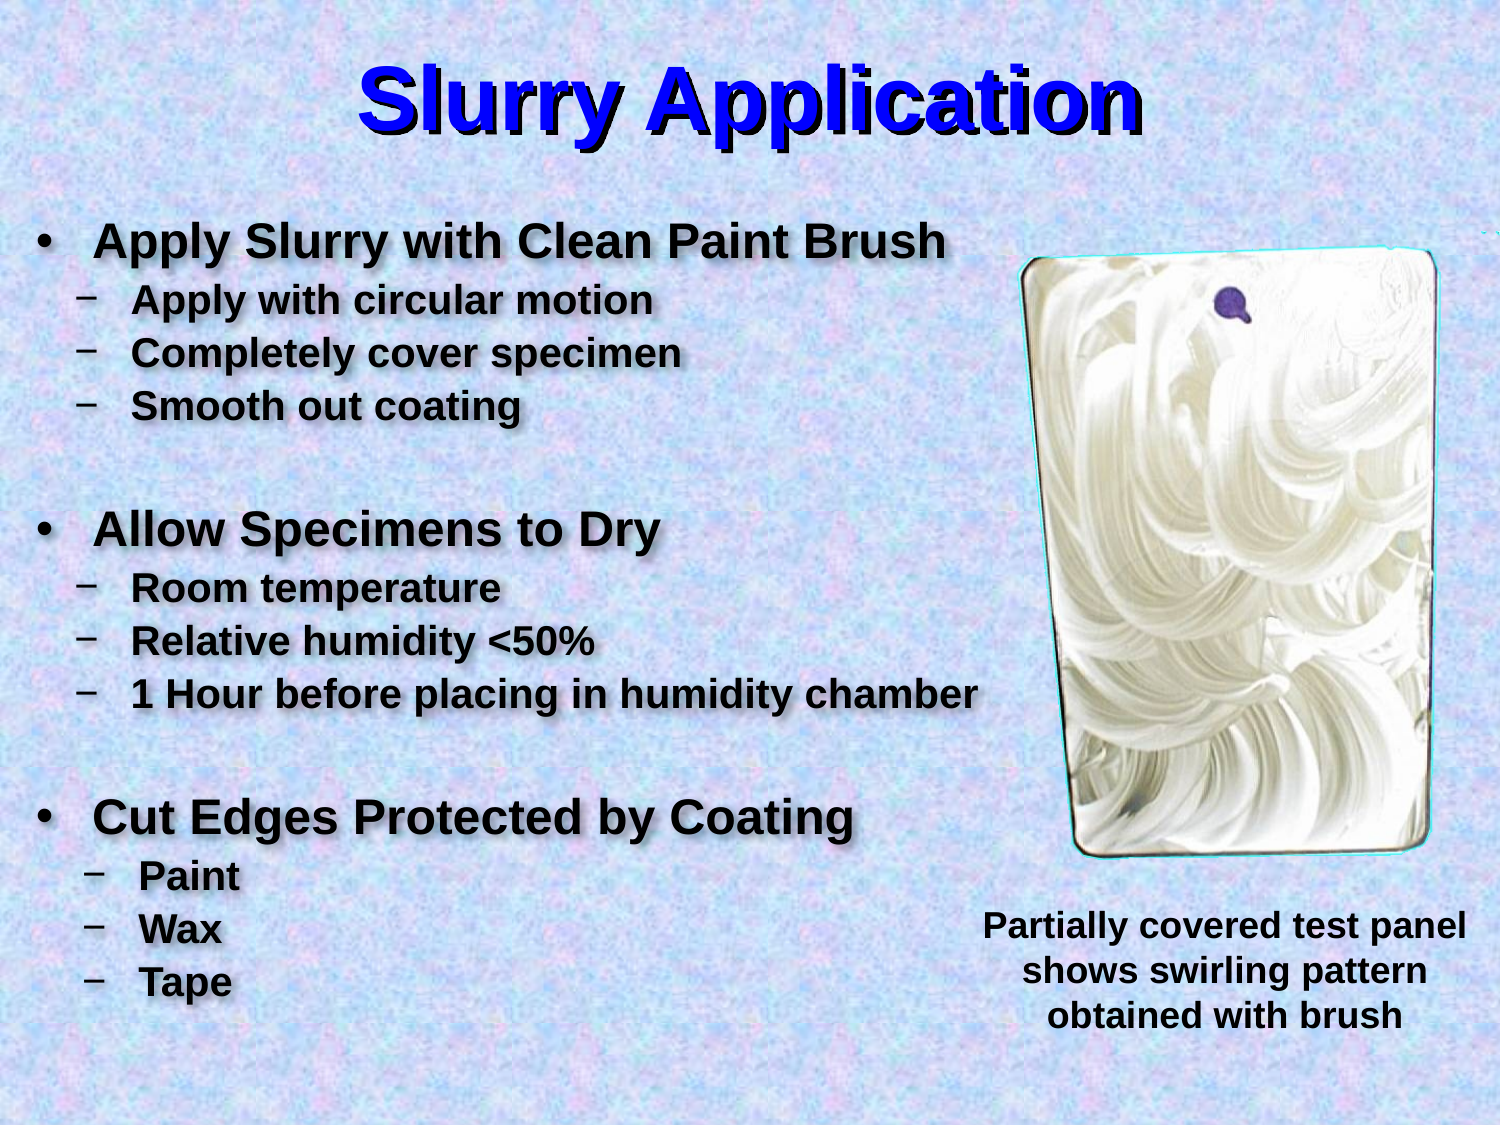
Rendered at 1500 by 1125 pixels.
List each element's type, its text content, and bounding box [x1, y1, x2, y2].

text_box Apply Slurry with Clean Paint Brush Apply with circular motion Completely cover specimen Smooth out coating Allow Specimens to Dry Room temperature Relative humidity <50% 1 Hour before placing in humidity chamber Cut Edges Protected by Coating Paint Wax Tape [20, 208, 1009, 884]
title Slurry Application [112, 0, 1388, 188]
picture [0, 0, 1500, 1125]
text_box Partially covered test panel shows swirling pattern obtained with brush [956, 893, 1494, 1044]
